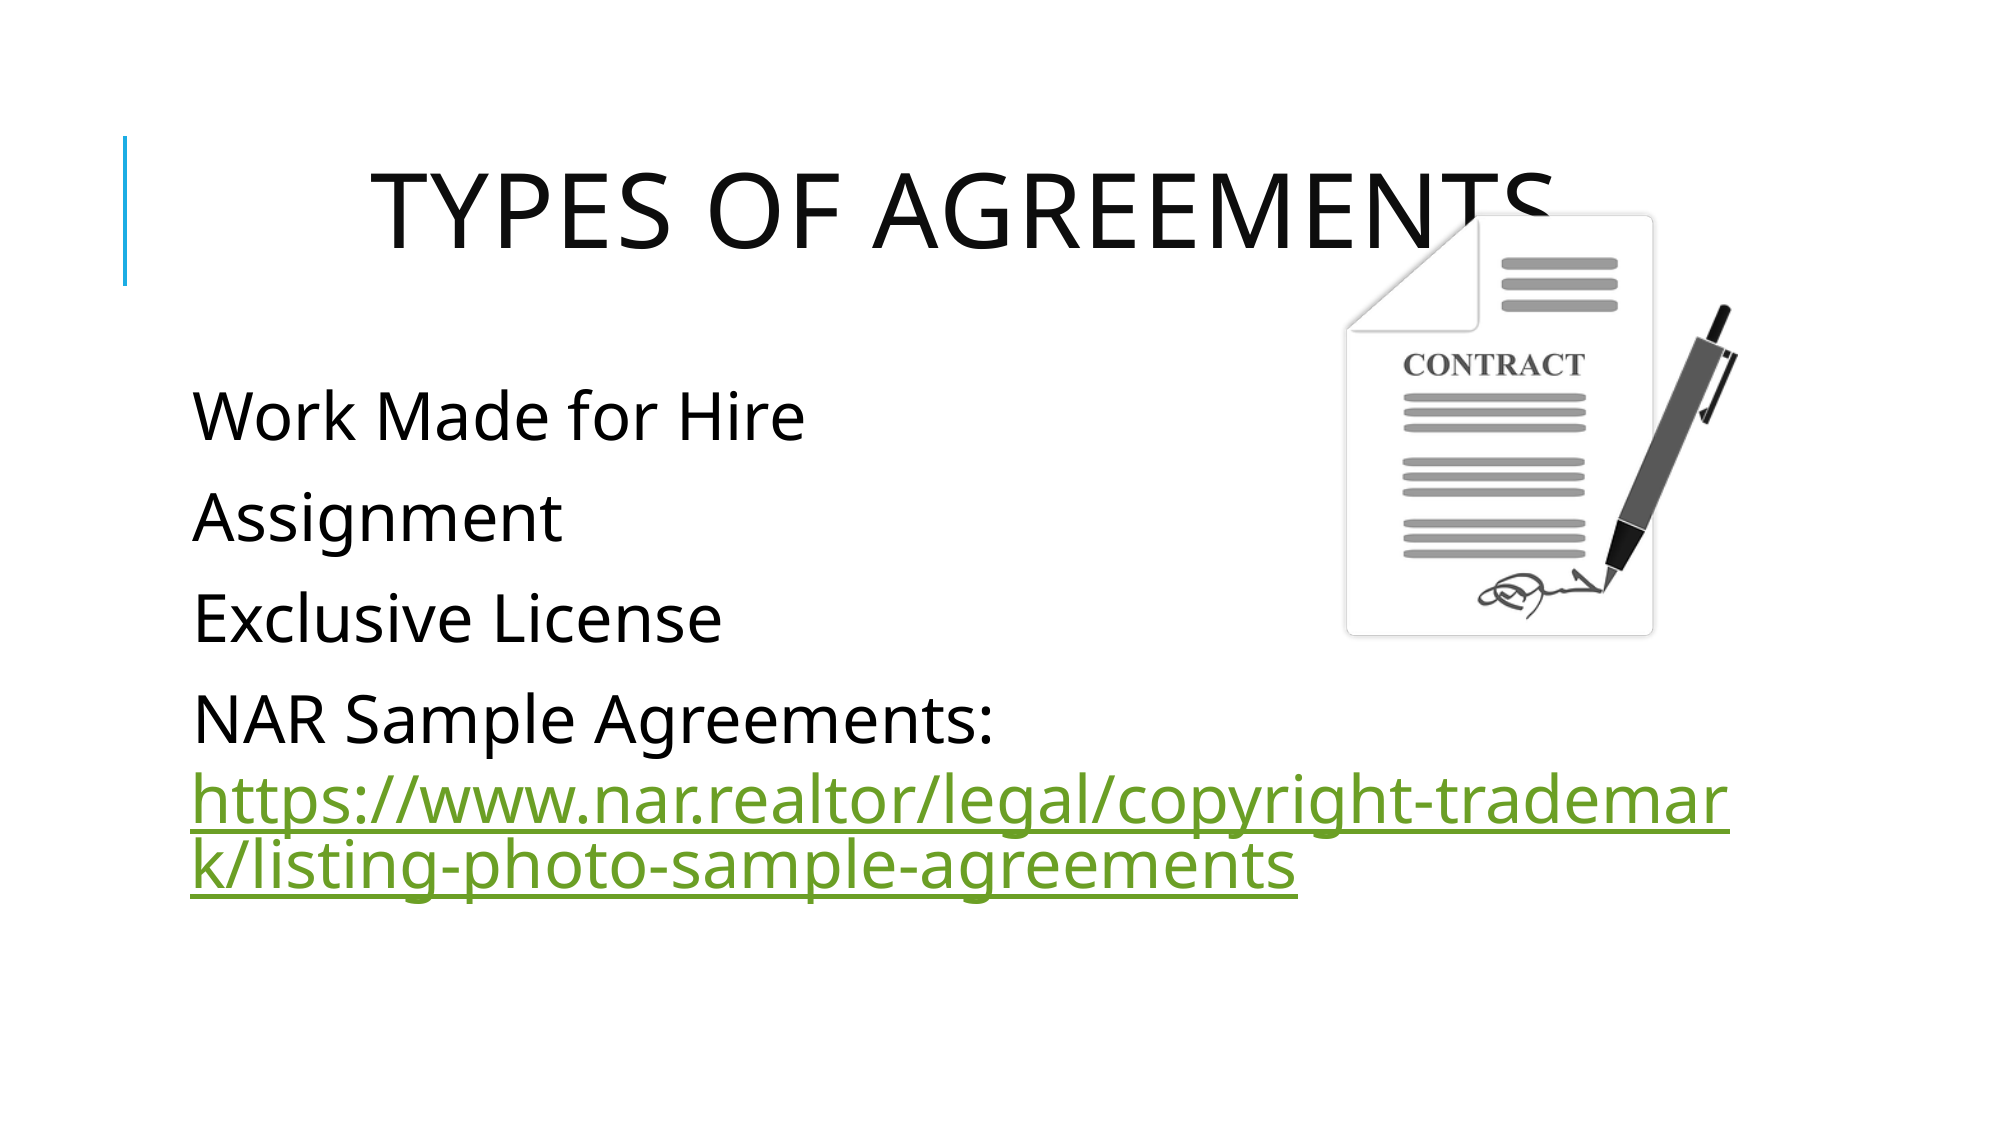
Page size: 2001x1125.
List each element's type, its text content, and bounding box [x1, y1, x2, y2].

title Types of Agreements [168, 96, 1763, 342]
picture [1340, 209, 1738, 642]
list Work Made for Hire Assignment Exclusive License NAR Sample Agreements: https://www.nar.realtor/legal/copyright-trademark/listing-photo-sample-agreements [168, 375, 1763, 1035]
